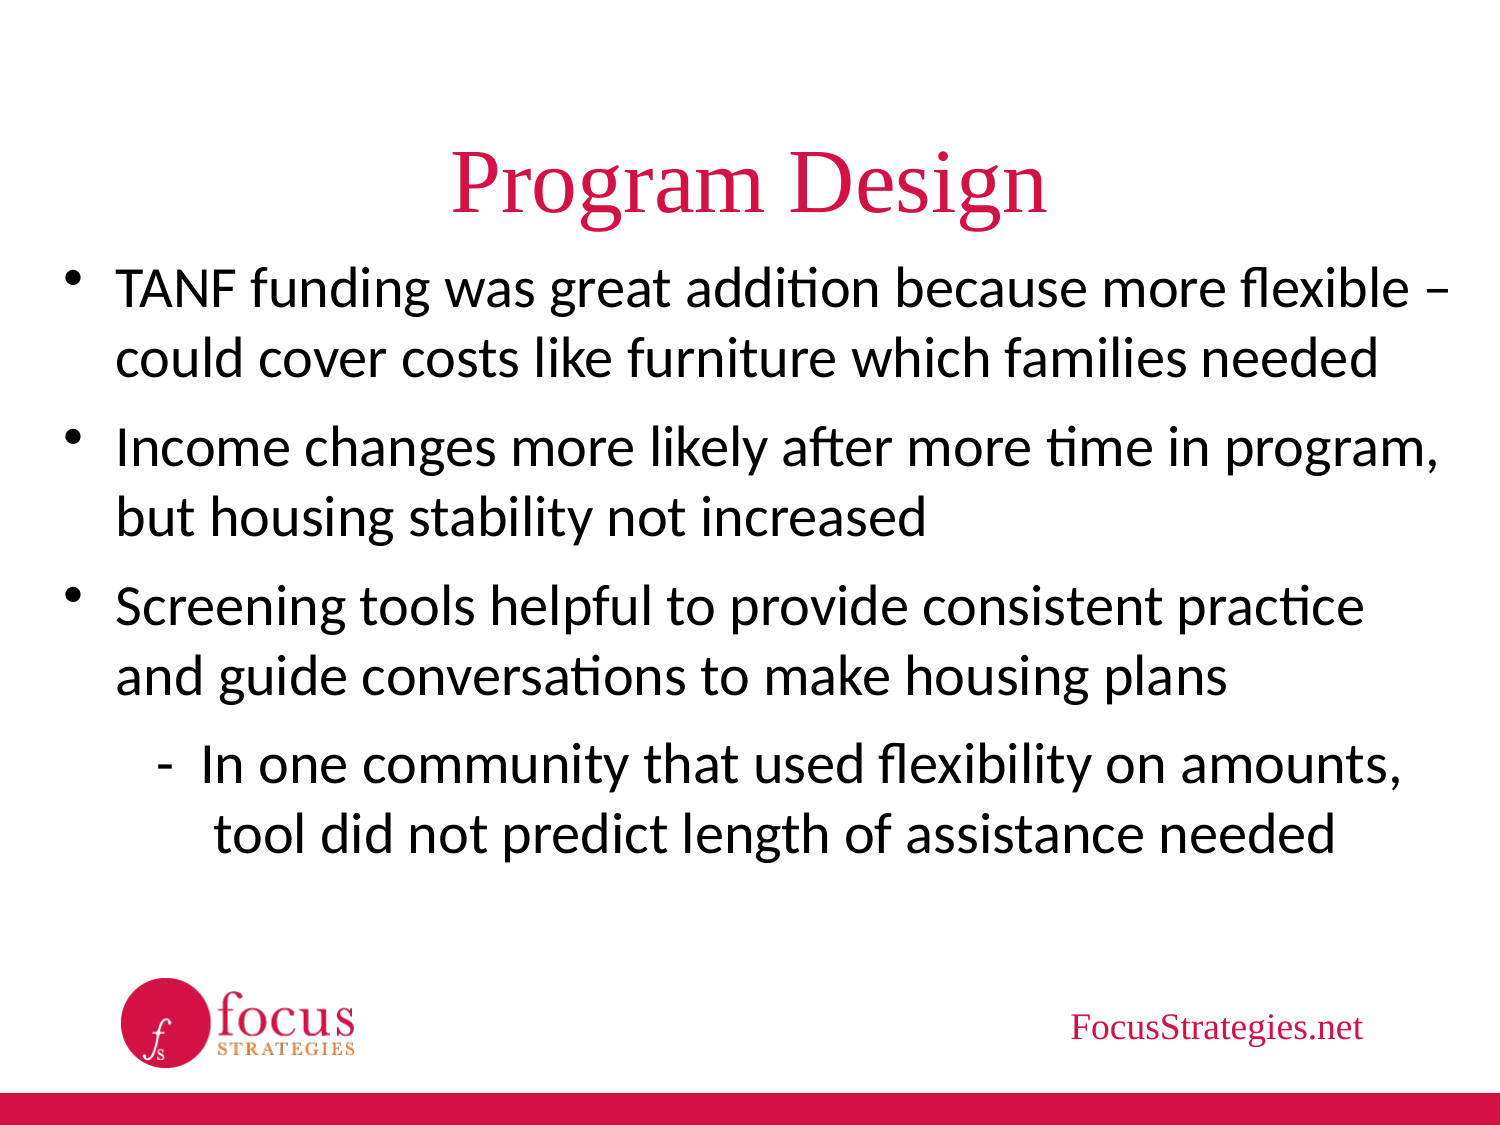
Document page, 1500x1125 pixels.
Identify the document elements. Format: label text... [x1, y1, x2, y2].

text_box TANF funding was great addition because more flexible – could cover costs like furniture which families needed Income changes more likely after more time in program, but housing stability not increased Screening tools helpful to provide consistent practice and guide conversations to make housing plans - In one community that used flexibility on amounts, tool did not predict length of assistance needed [55, 213, 1471, 1125]
title Program Design [109, 50, 1391, 213]
